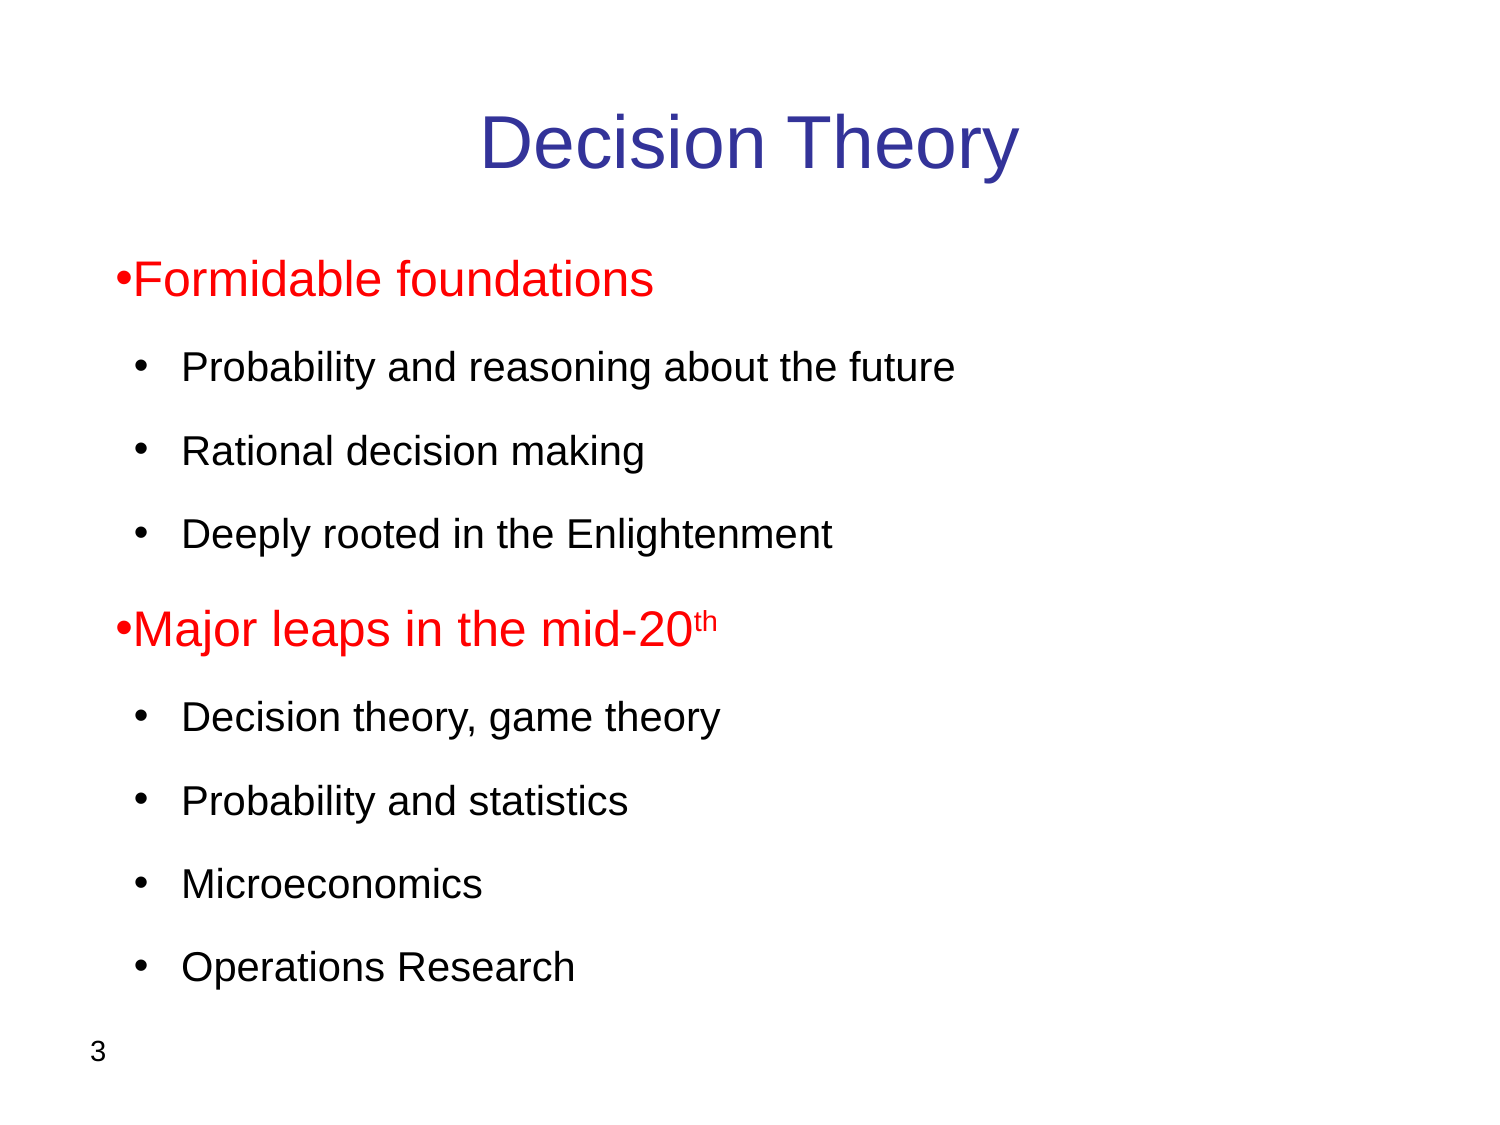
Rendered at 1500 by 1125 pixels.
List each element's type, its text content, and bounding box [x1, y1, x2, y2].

slide_number 3 [74, 1024, 426, 1103]
title Decision Theory [75, 45, 1425, 233]
list Formidable foundations Probability and reasoning about the future Rational decision making Deeply rooted in the Enlightenment Major leaps in the mid-20th Decision theory, game theory Probability and statistics Microeconomics Operations Research [100, 209, 1400, 1025]
